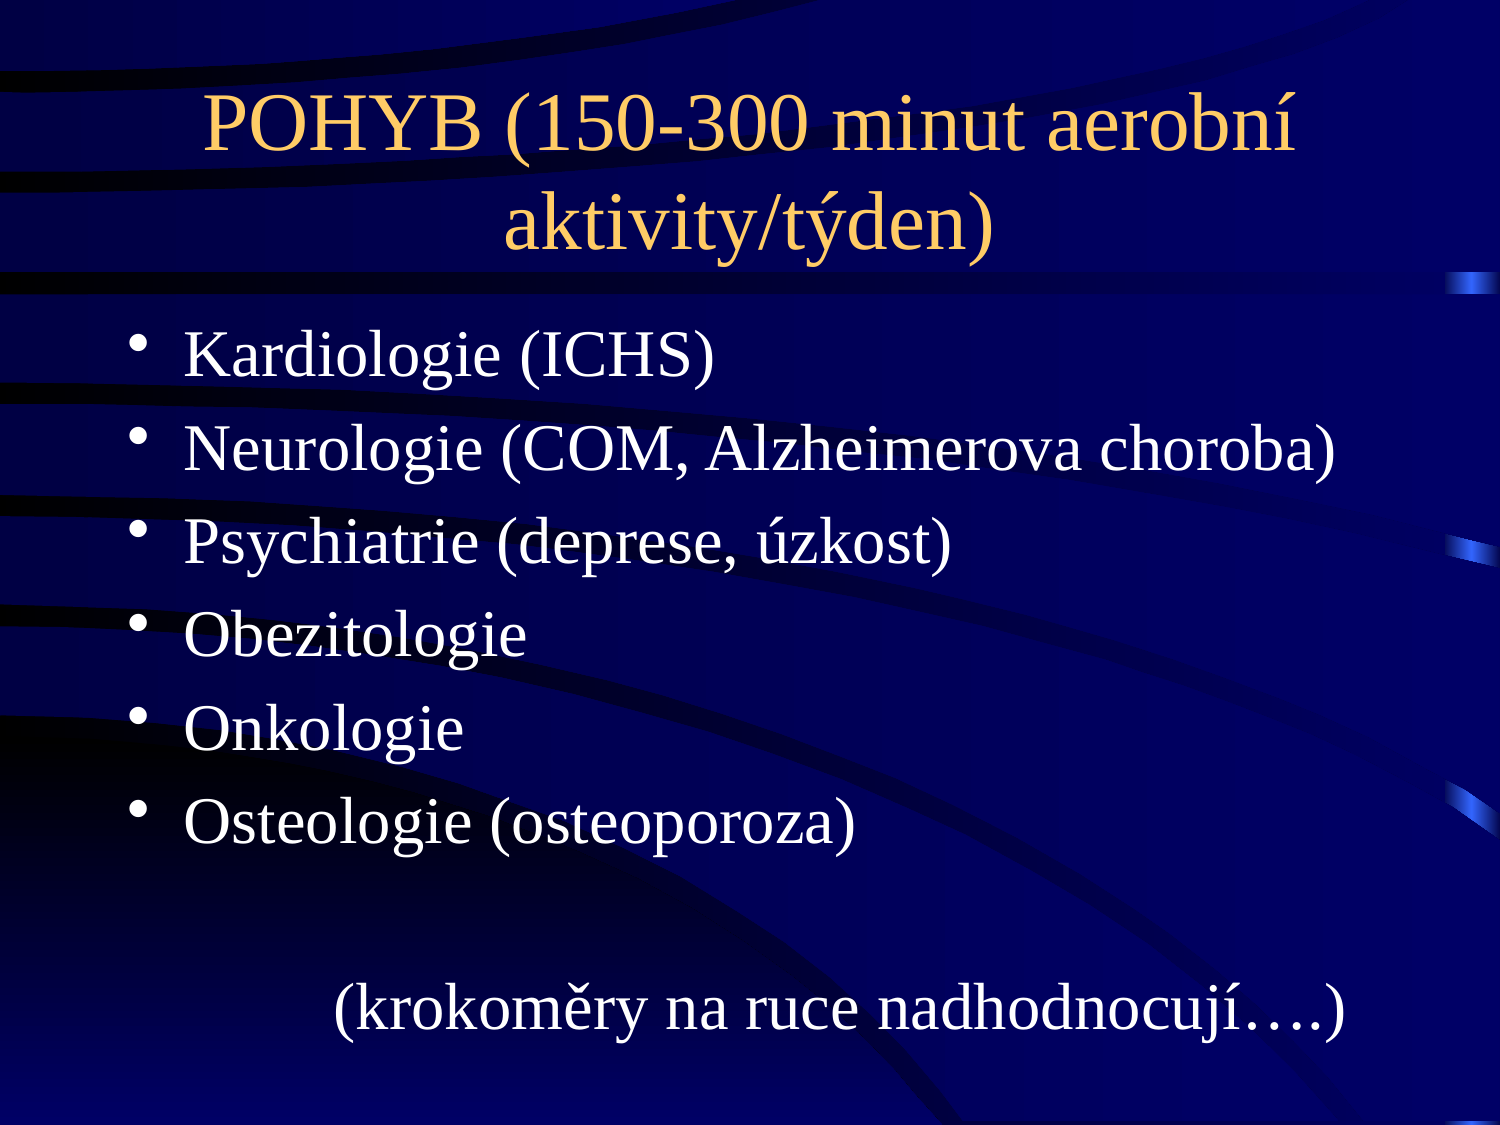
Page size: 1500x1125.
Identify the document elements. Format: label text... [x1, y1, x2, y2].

list Kardiologie (ICHS) Neurologie (COM, Alzheimerova choroba) Psychiatrie (deprese, úzkost) Obezitologie Onkologie Osteologie (osteoporoza) (krokoměry na ruce nadhodnocují….) [111, 302, 1388, 1001]
title POHYB (150-300 minut aerobní aktivity/týden) [111, 66, 1388, 268]
